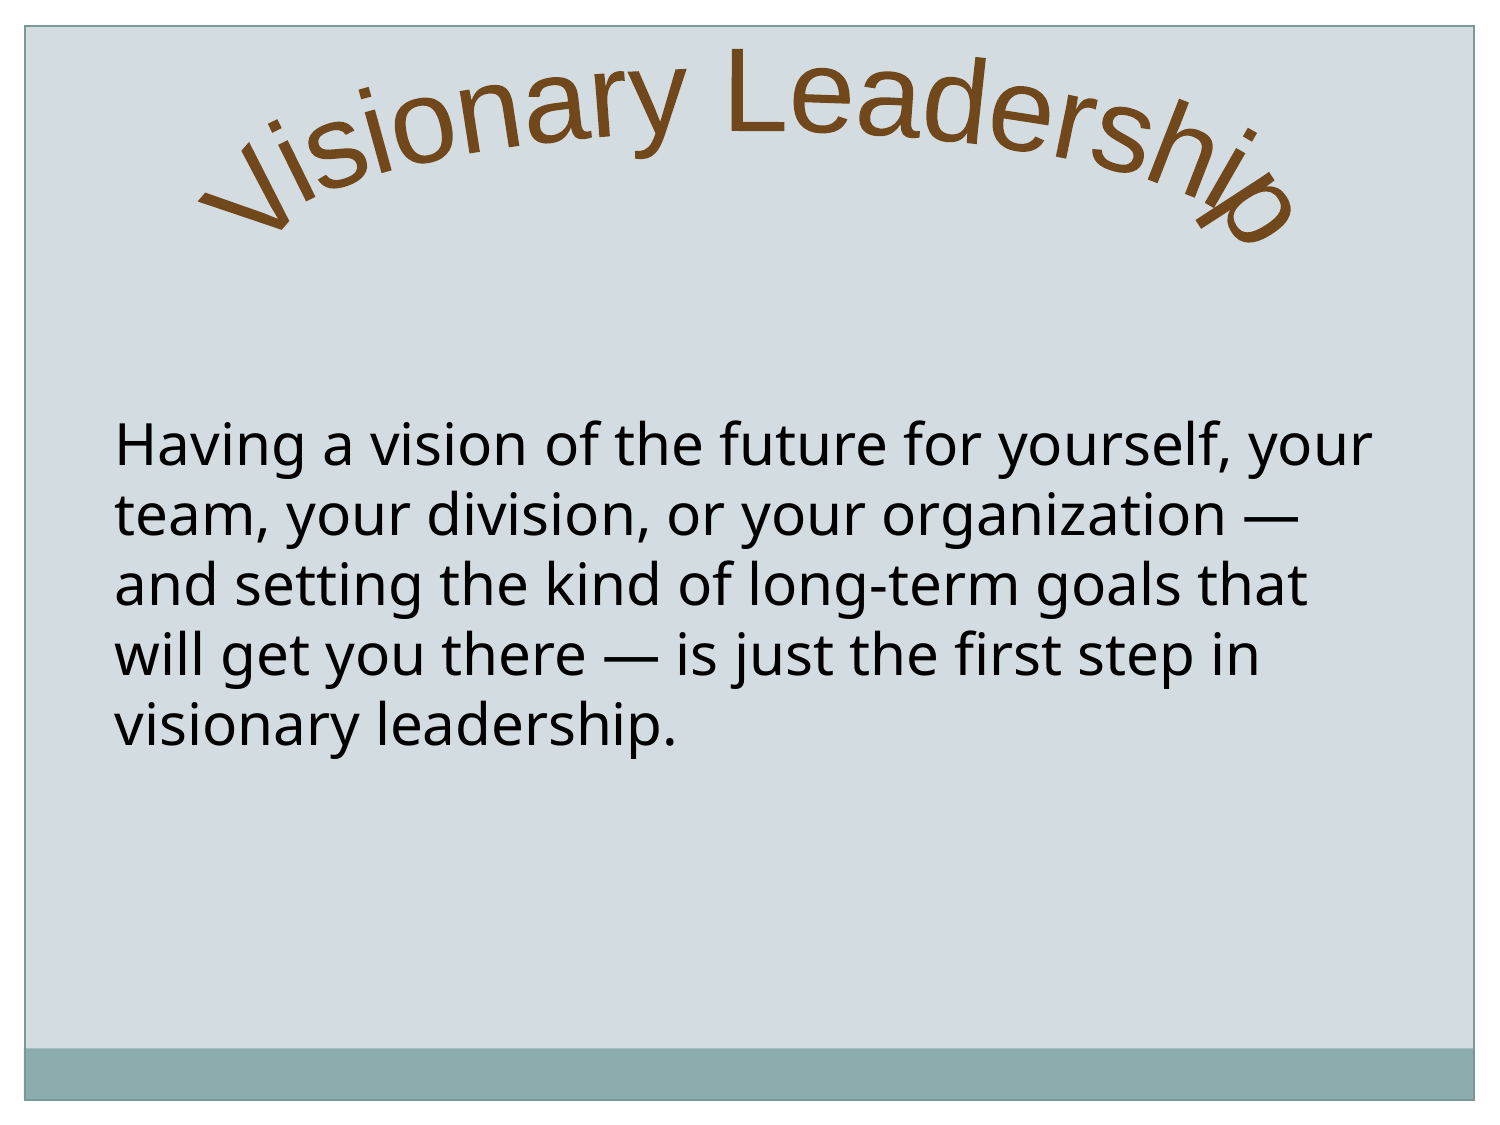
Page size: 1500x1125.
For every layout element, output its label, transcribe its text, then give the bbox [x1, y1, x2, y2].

text_box Having a vision of the future for yourself, your team, your division, or your organization — and setting the kind of long-term goals that will get you there — is just the first step in visionary leadership. [99, 399, 1425, 765]
